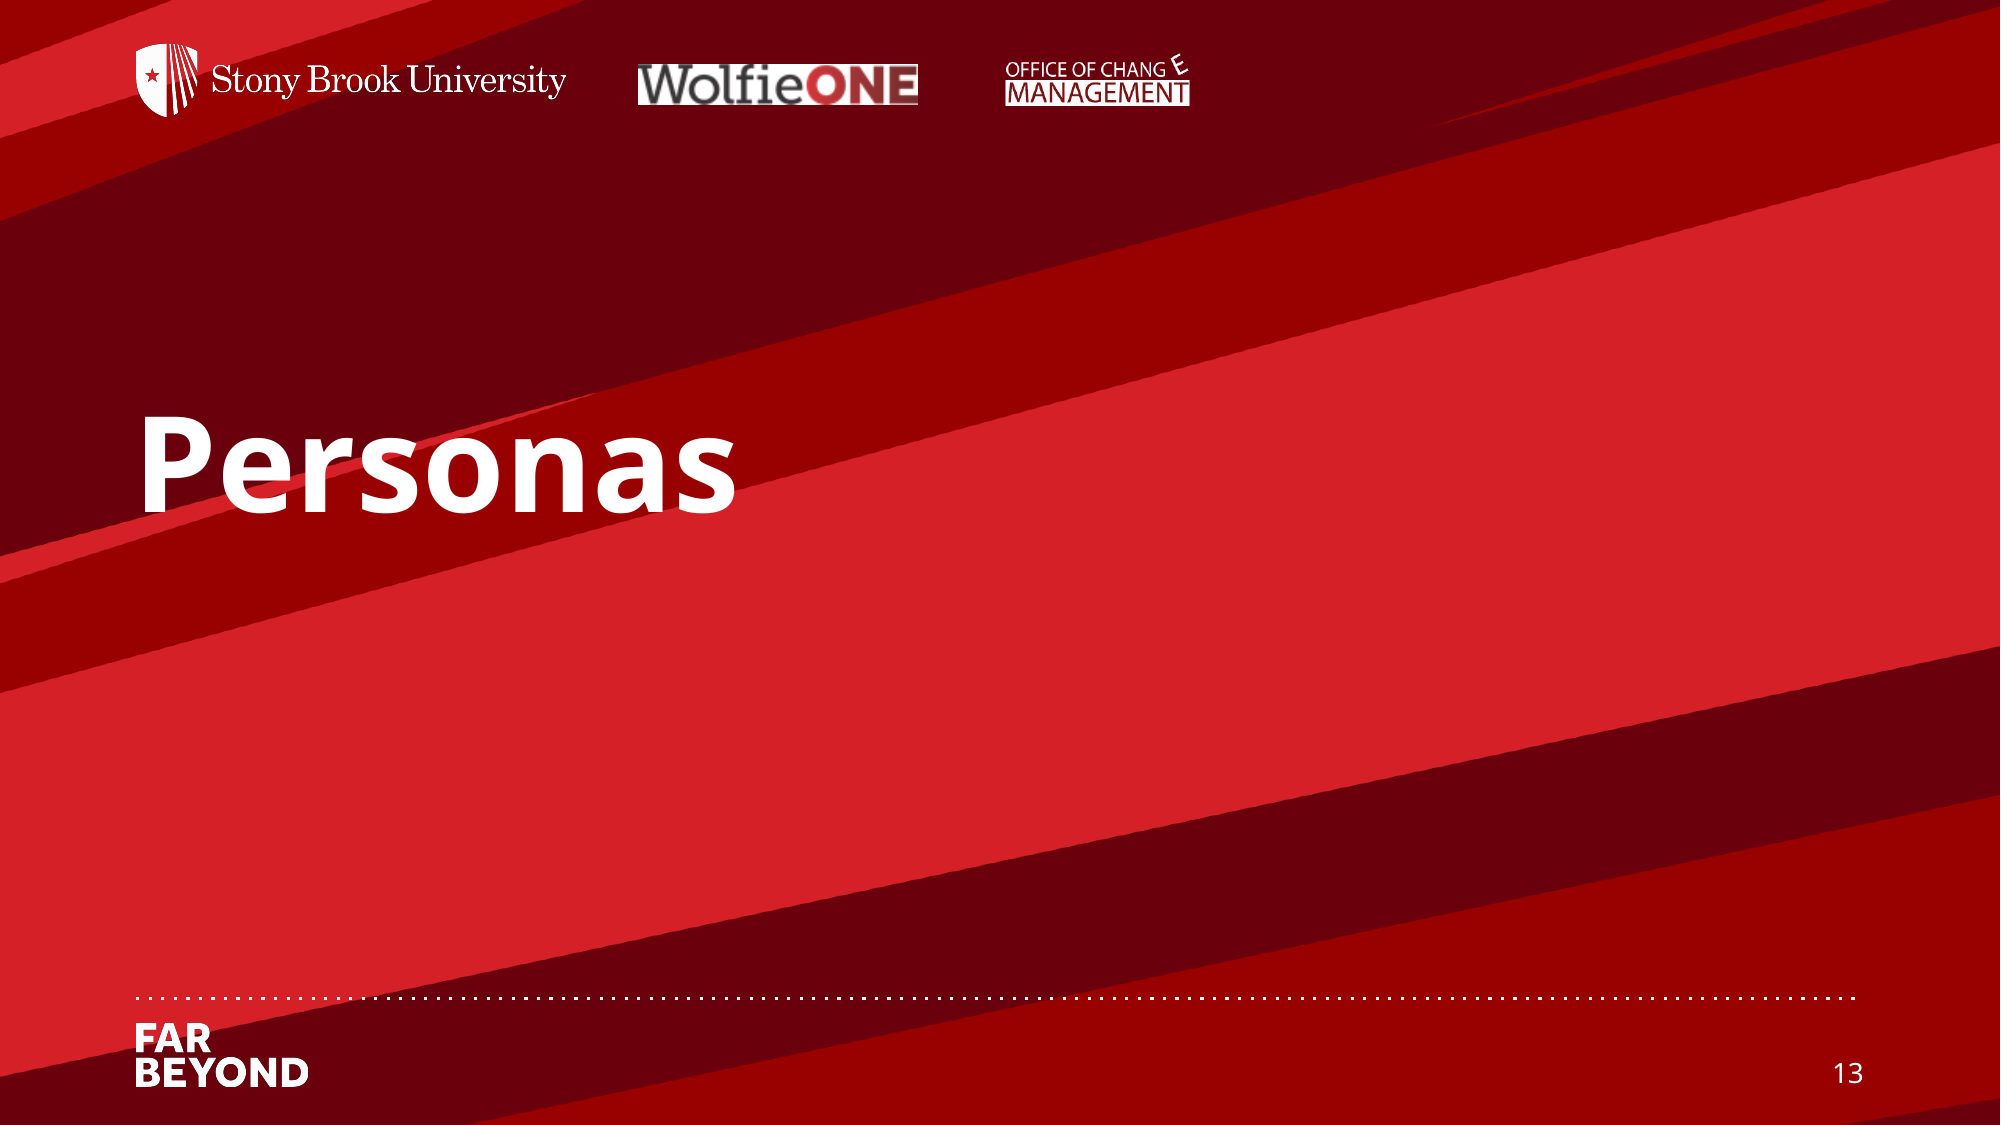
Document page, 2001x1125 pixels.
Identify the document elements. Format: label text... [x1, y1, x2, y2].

picture [0, 0, 2000, 1125]
title Personas [113, 239, 1839, 776]
